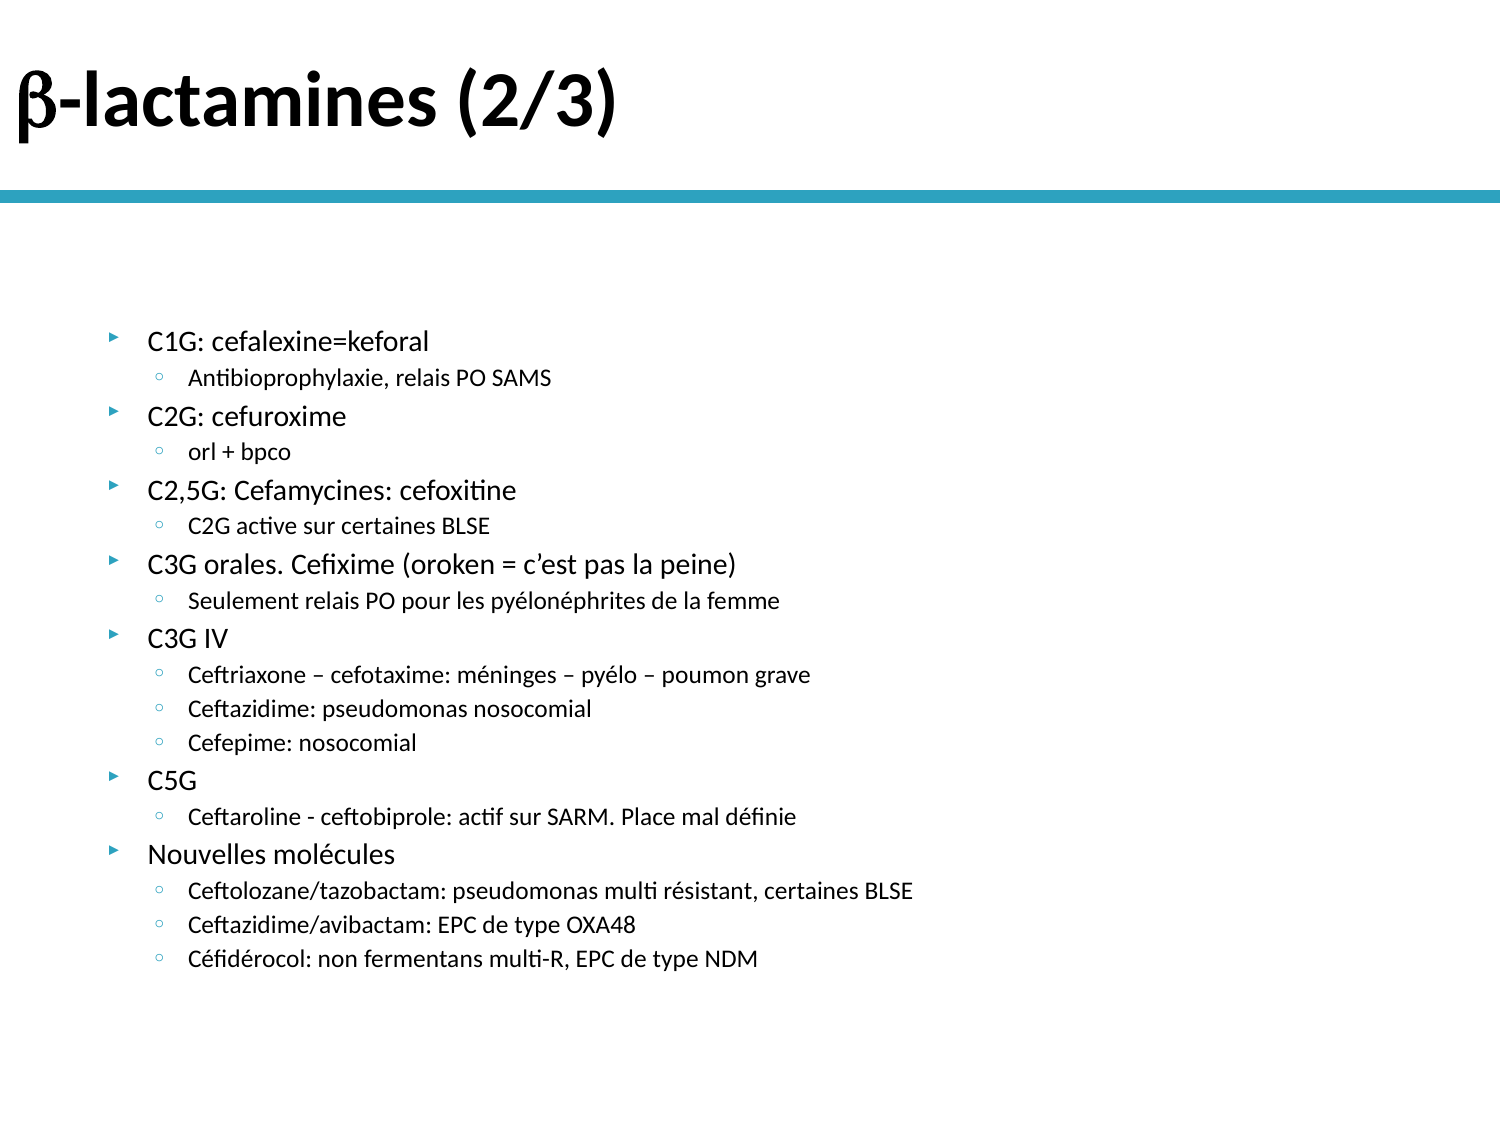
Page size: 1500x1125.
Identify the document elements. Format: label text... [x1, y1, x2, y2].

list C1G: cefalexine=keforal Antibioprophylaxie, relais PO SAMS C2G: cefuroxime orl + bpco C2,5G: Cefamycines: cefoxitine C2G active sur certaines BLSE C3G orales. Cefixime (oroken = c’est pas la peine) Seulement relais PO pour les pyélonéphrites de la femme C3G IV Ceftriaxone – cefotaxime: méninges – pyélo – poumon grave Ceftazidime: pseudomonas nosocomial Cefepime: nosocomial C5G Ceftaroline - ceftobiprole: actif sur SARM. Place mal définie Nouvelles molécules Ceftolozane/tazobactam: pseudomonas multi résistant, certaines BLSE Ceftazidime/avibactam: EPC de type OXA48 Céfidérocol: non fermentans multi-R, EPC de type NDM [74, 314, 1426, 986]
title -lactamines (2/3) [0, 0, 1500, 189]
